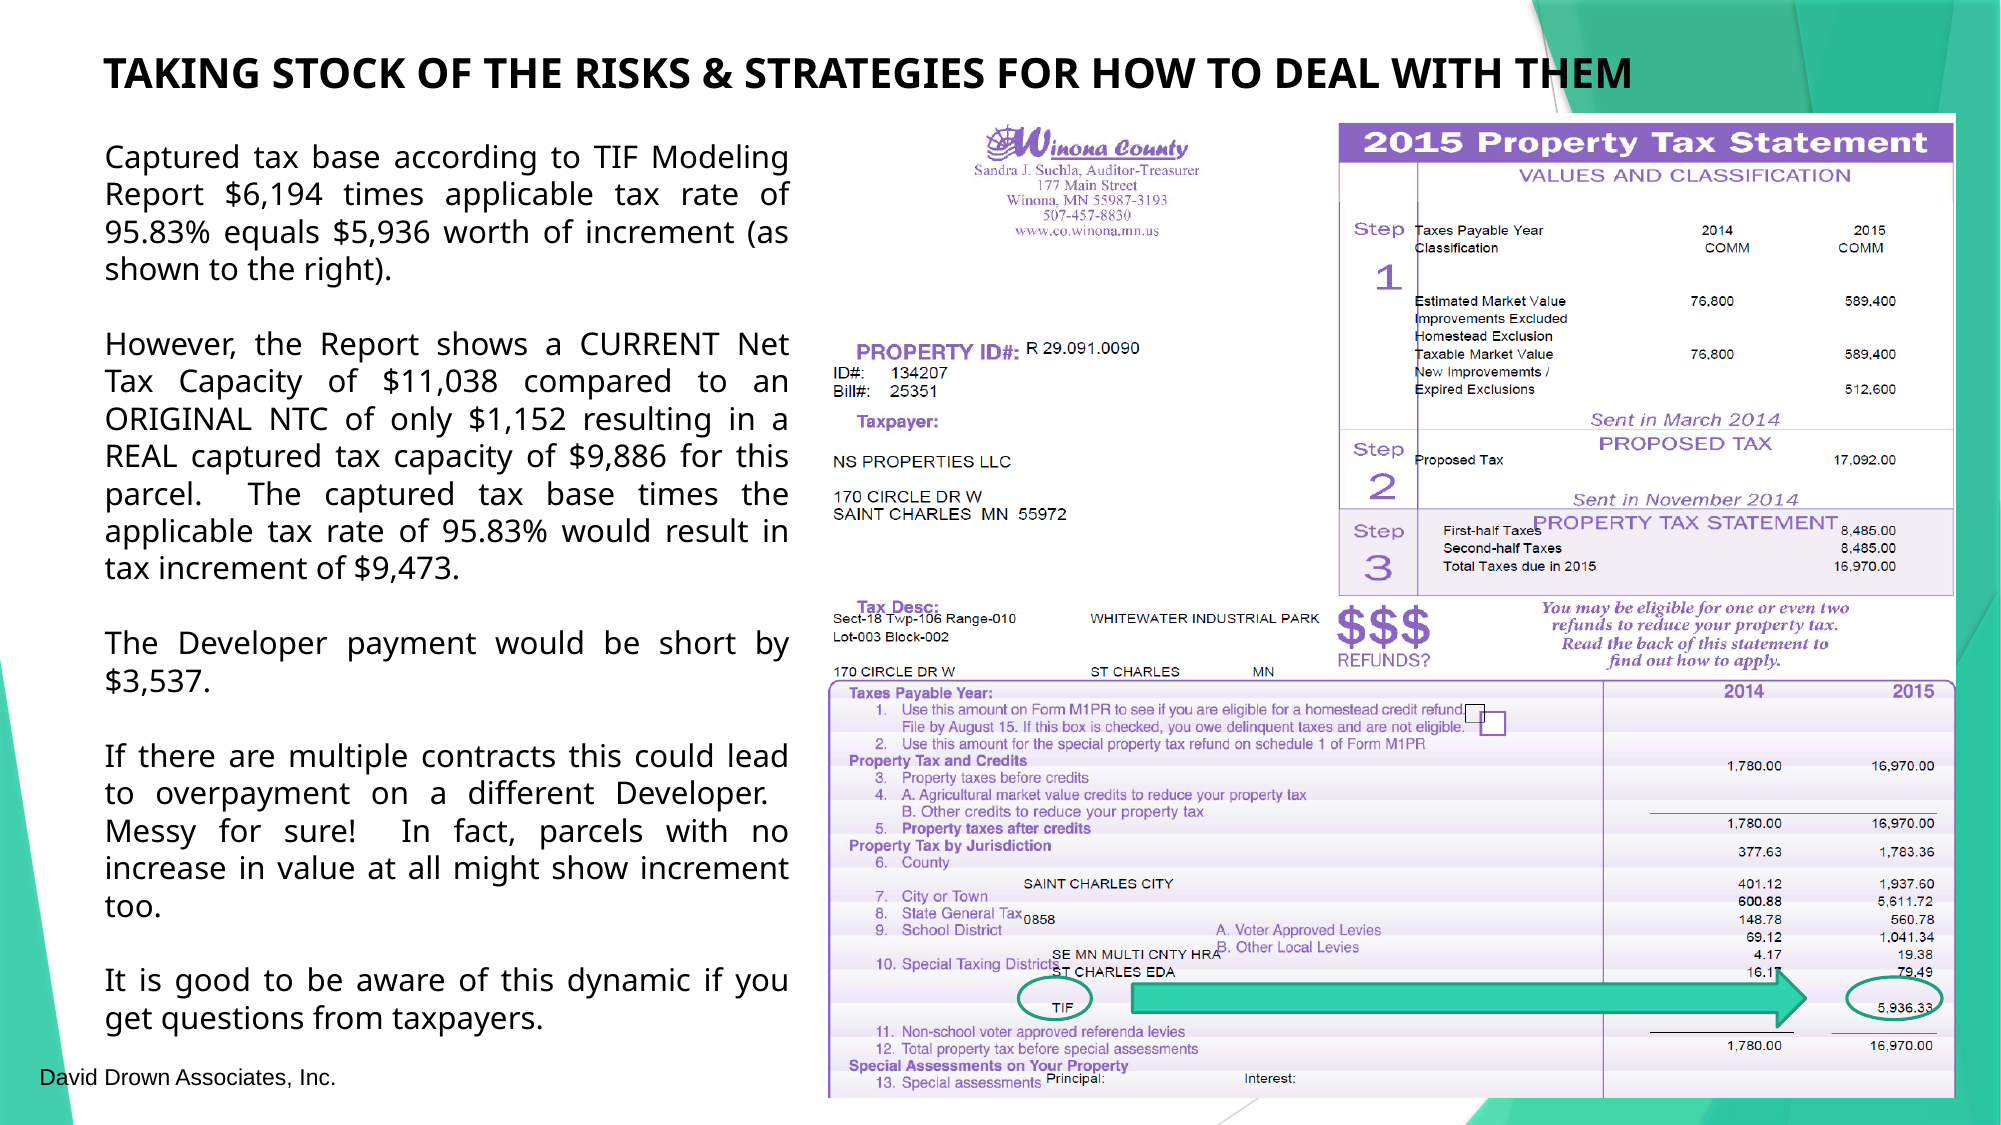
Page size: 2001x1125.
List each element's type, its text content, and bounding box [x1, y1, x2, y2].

picture [804, 113, 1957, 1098]
footer David Drown Associates, Inc. [24, 1055, 371, 1092]
text_box TAKING STOCK OF THE RISKS & STRATEGIES FOR HOW TO DEAL WITH THEM [88, 39, 1752, 155]
text_box Captured tax base according to TIF Modeling Report $6,194 times applicable tax rate of 95.83% equals $5,936 worth of increment (as shown to the right). However, the Report shows a CURRENT Net Tax Capacity of $11,038 compared to an ORIGINAL NTC of only $1,152 resulting in a REAL captured tax capacity of $9,886 for this parcel. The captured tax base times the applicable tax rate of 95.83% would result in tax increment of $9,473. The Developer payment would be short by $3,537. If there are multiple contracts this could lead to overpayment on a different Developer. Messy for sure! In fact, parcels with no increase in value at all might show increment too. It is good to be aware of this dynamic if you get questions from taxpayers. [89, 129, 799, 1081]
